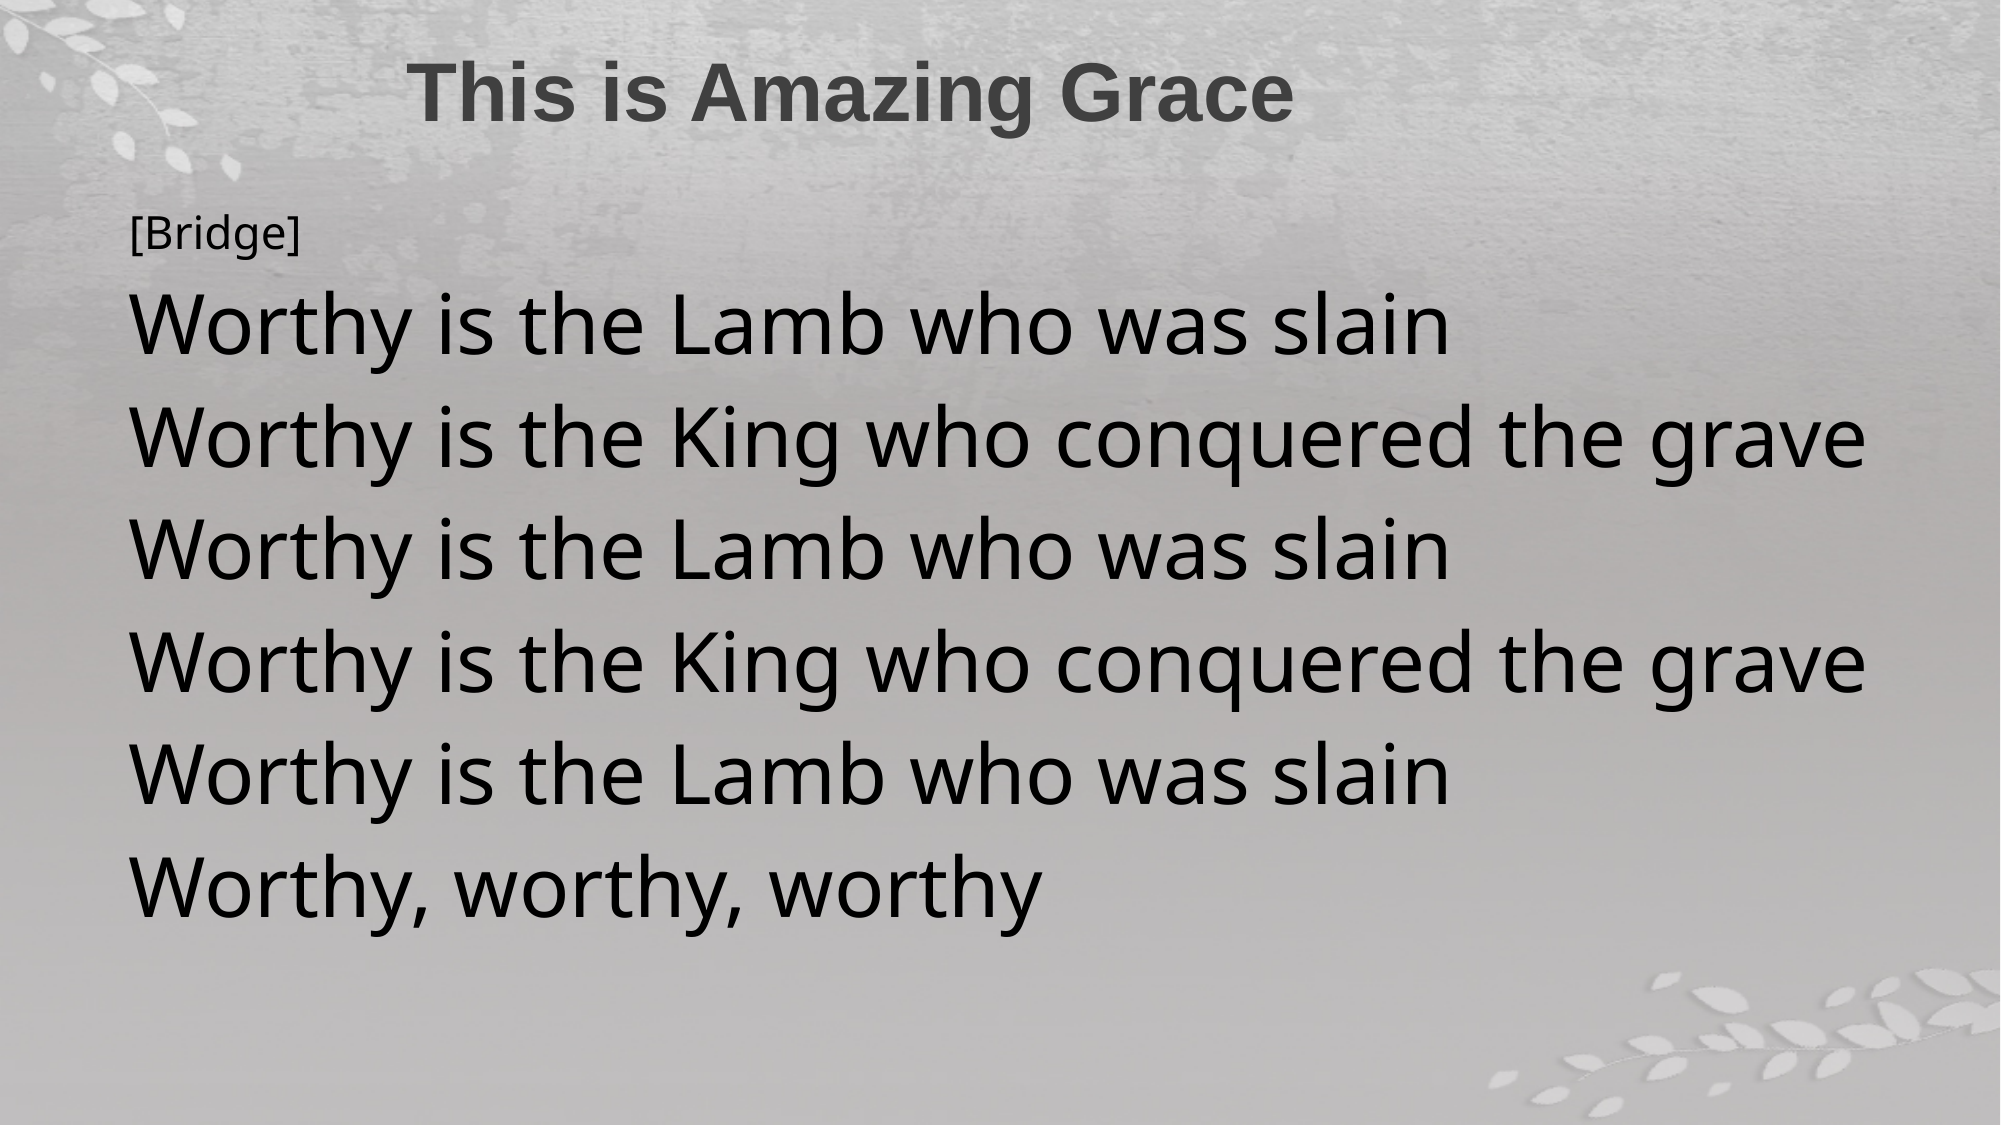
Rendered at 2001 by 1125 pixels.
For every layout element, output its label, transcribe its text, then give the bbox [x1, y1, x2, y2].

text_box [Bridge] Worthy is the Lamb who was slain Worthy is the King who conquered the grave Worthy is the Lamb who was slain Worthy is the King who conquered the grave Worthy is the Lamb who was slain Worthy, worthy, worthy [114, 196, 1898, 941]
picture [0, 0, 2001, 1125]
text_box This is Amazing Grace [391, 30, 1750, 146]
